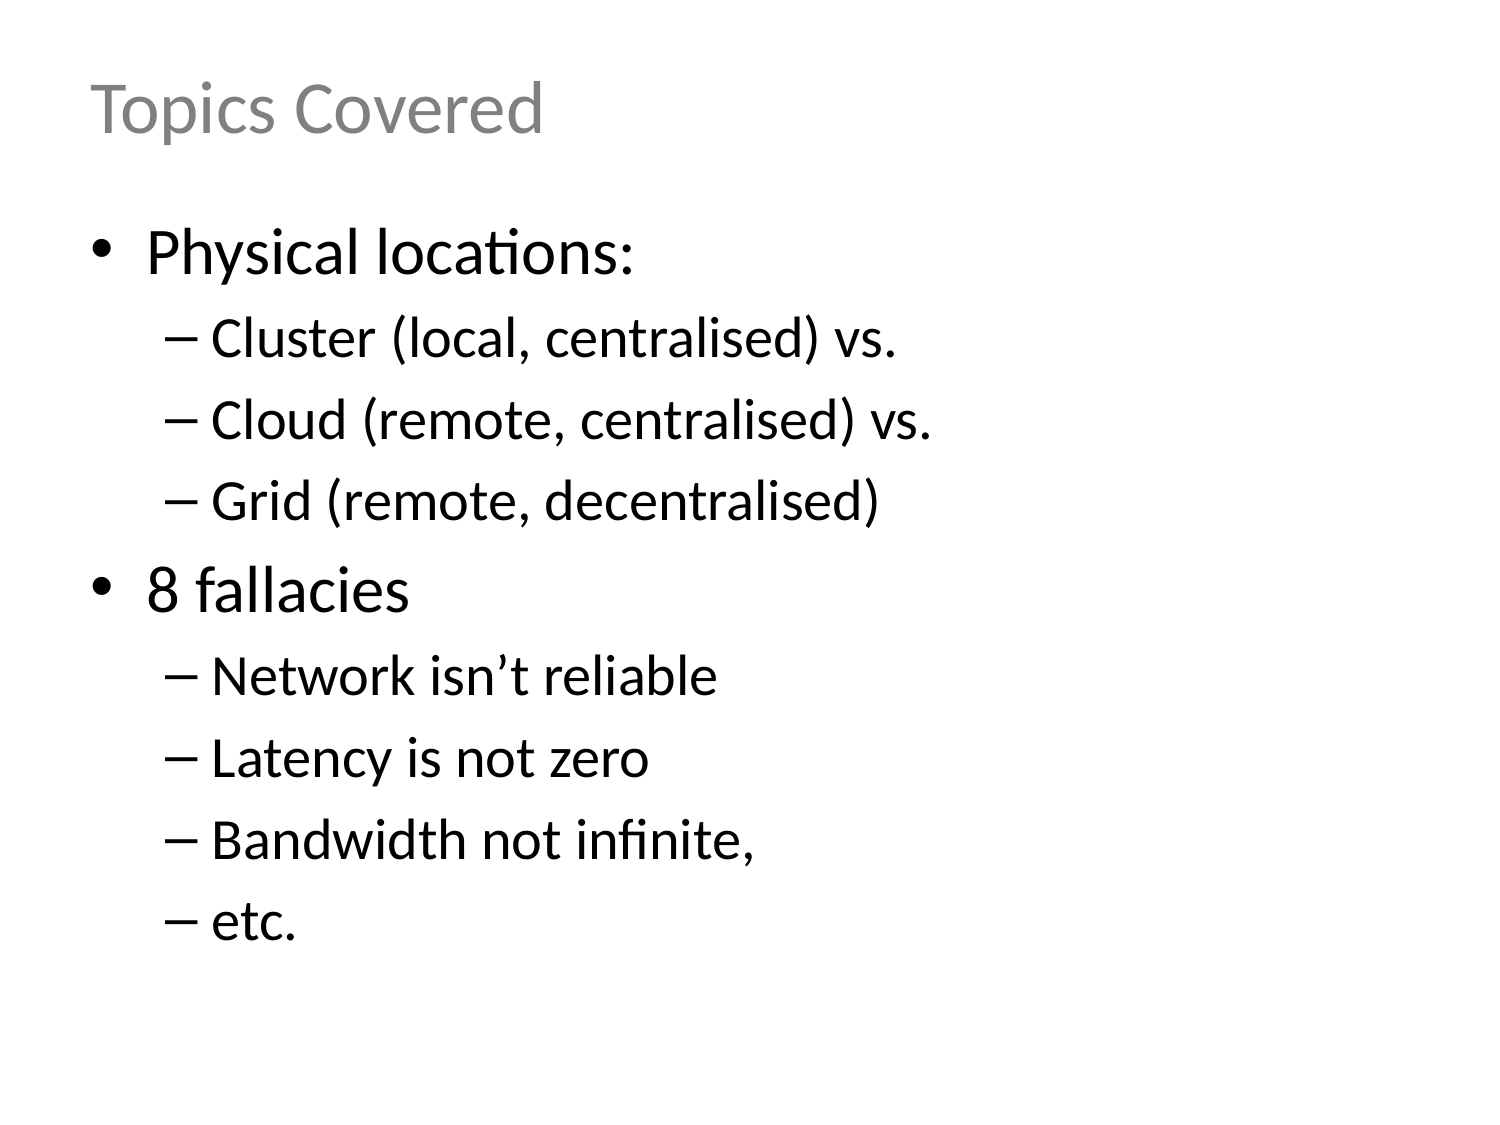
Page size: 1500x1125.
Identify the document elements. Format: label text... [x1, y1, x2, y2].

list Physical locations: Cluster (local, centralised) vs. Cloud (remote, centralised) vs. Grid (remote, decentralised) 8 fallacies Network isn’t reliable Latency is not zero Bandwidth not infinite, etc. [75, 200, 1425, 1005]
title Topics Covered [75, 45, 1425, 163]
